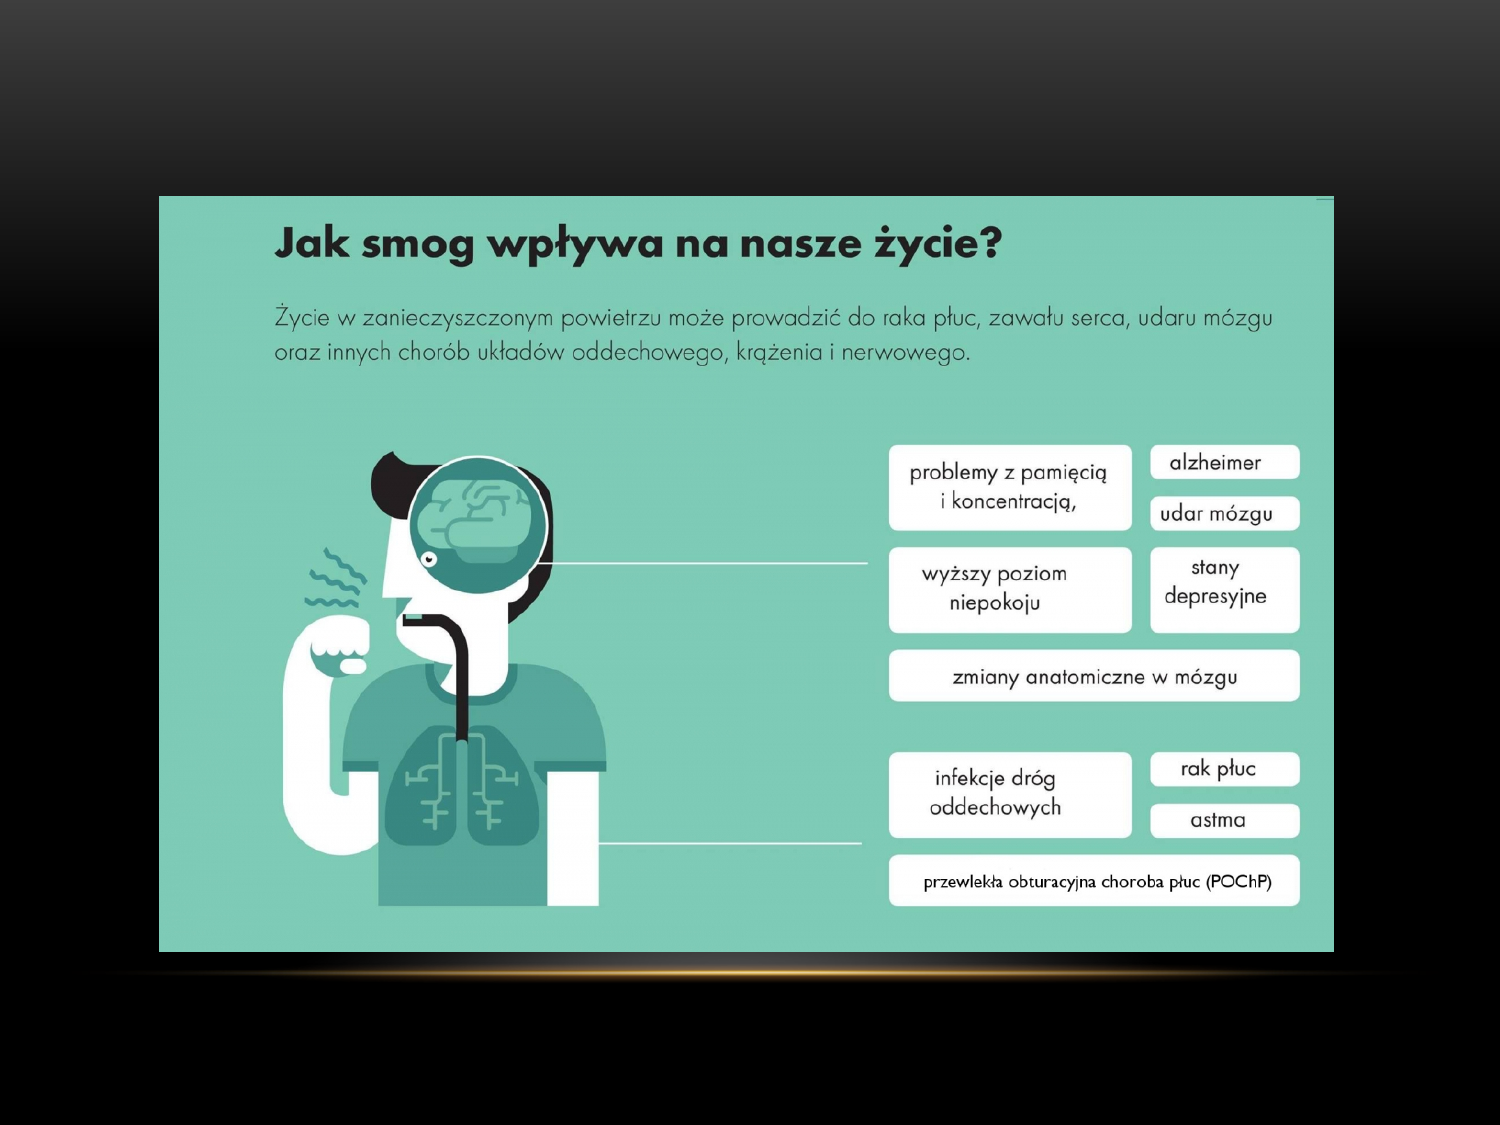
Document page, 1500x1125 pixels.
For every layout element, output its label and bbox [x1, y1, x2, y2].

picture [0, 0, 1500, 1125]
list [159, 195, 1335, 952]
